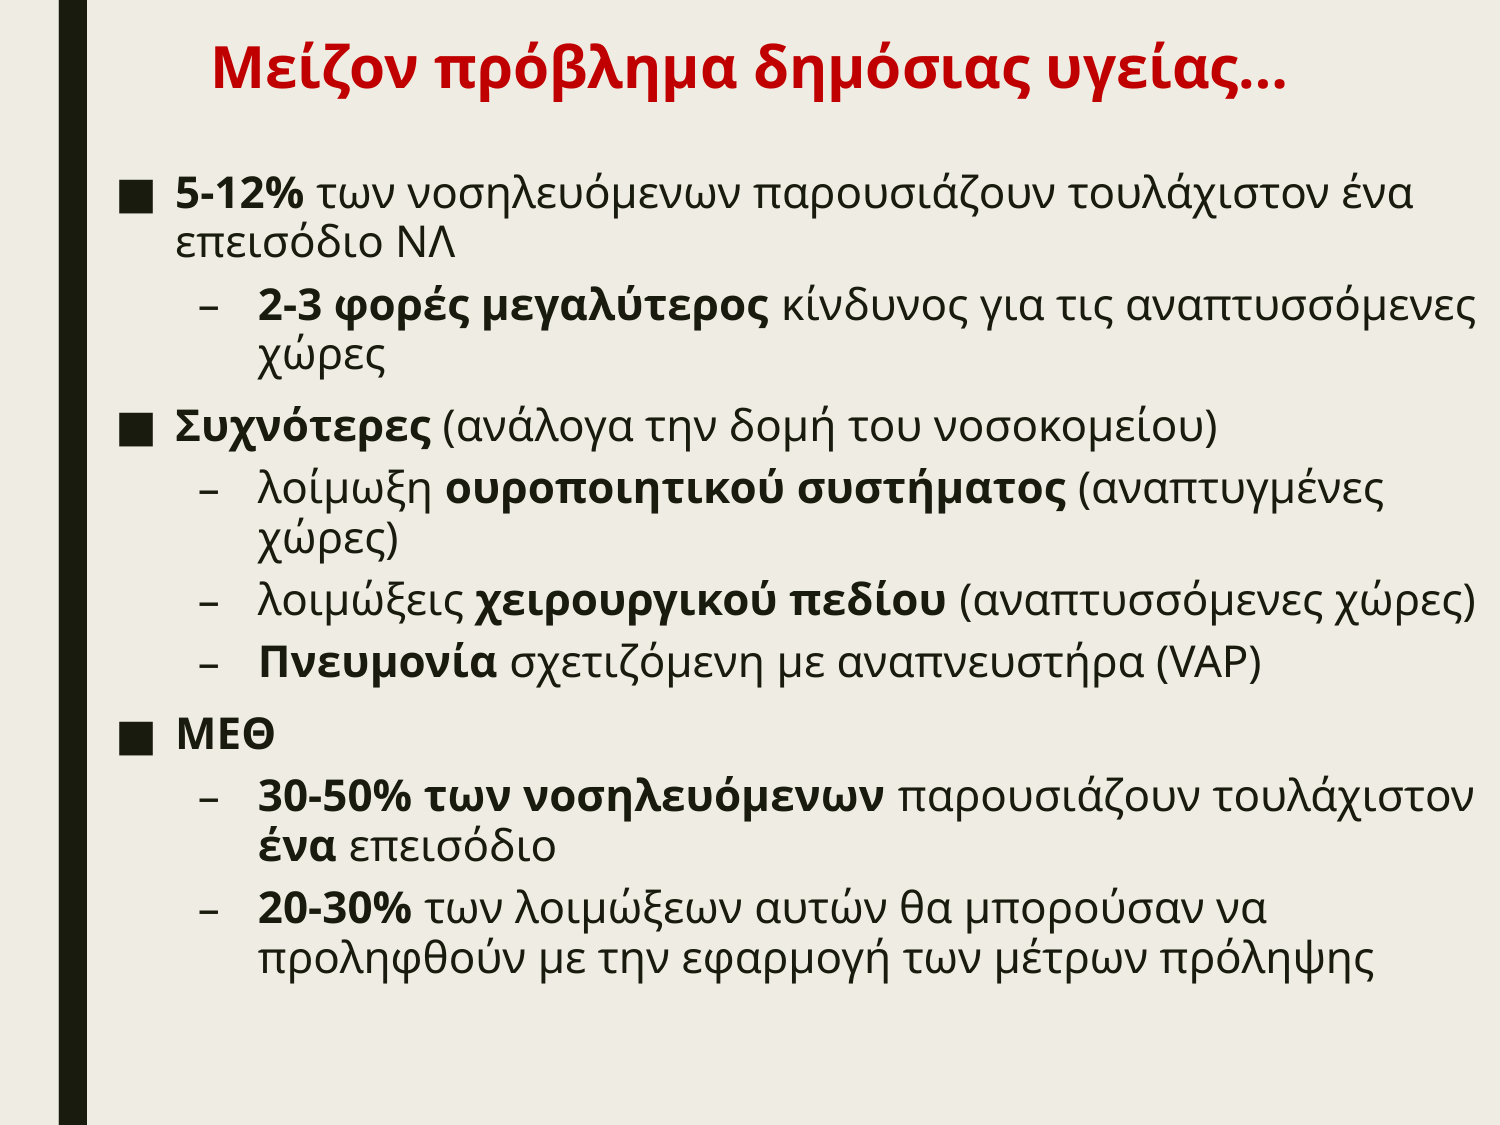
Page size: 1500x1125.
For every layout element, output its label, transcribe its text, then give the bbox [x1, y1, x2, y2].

list 5-12% των νοσηλευόμενων παρουσιάζουν τουλάχιστον ένα επεισόδιο ΝΛ 2-3 φορές μεγαλύτερος κίνδυνος για τις αναπτυσσόμενες χώρες Συχνότερες (ανάλογα την δομή του νοσοκομείου) λοίμωξη ουροποιητικού συστήματος (αναπτυγμένες χώρες) λοιμώξεις χειρουργικού πεδίου (αναπτυσσόμενες χώρες) Πνευμονία σχετιζόμενη με αναπνευστήρα (VAP) ΜΕΘ 30-50% των νοσηλευόμενων παρουσιάζουν τουλάχιστον ένα επεισόδιο 20-30% των λοιμώξεων αυτών θα μπορούσαν να προληφθούν με την εφαρμογή των μέτρων πρόληψης [100, 160, 1497, 1012]
title Μείζον πρόβλημα δημόσιας υγείας… [75, 31, 1425, 160]
